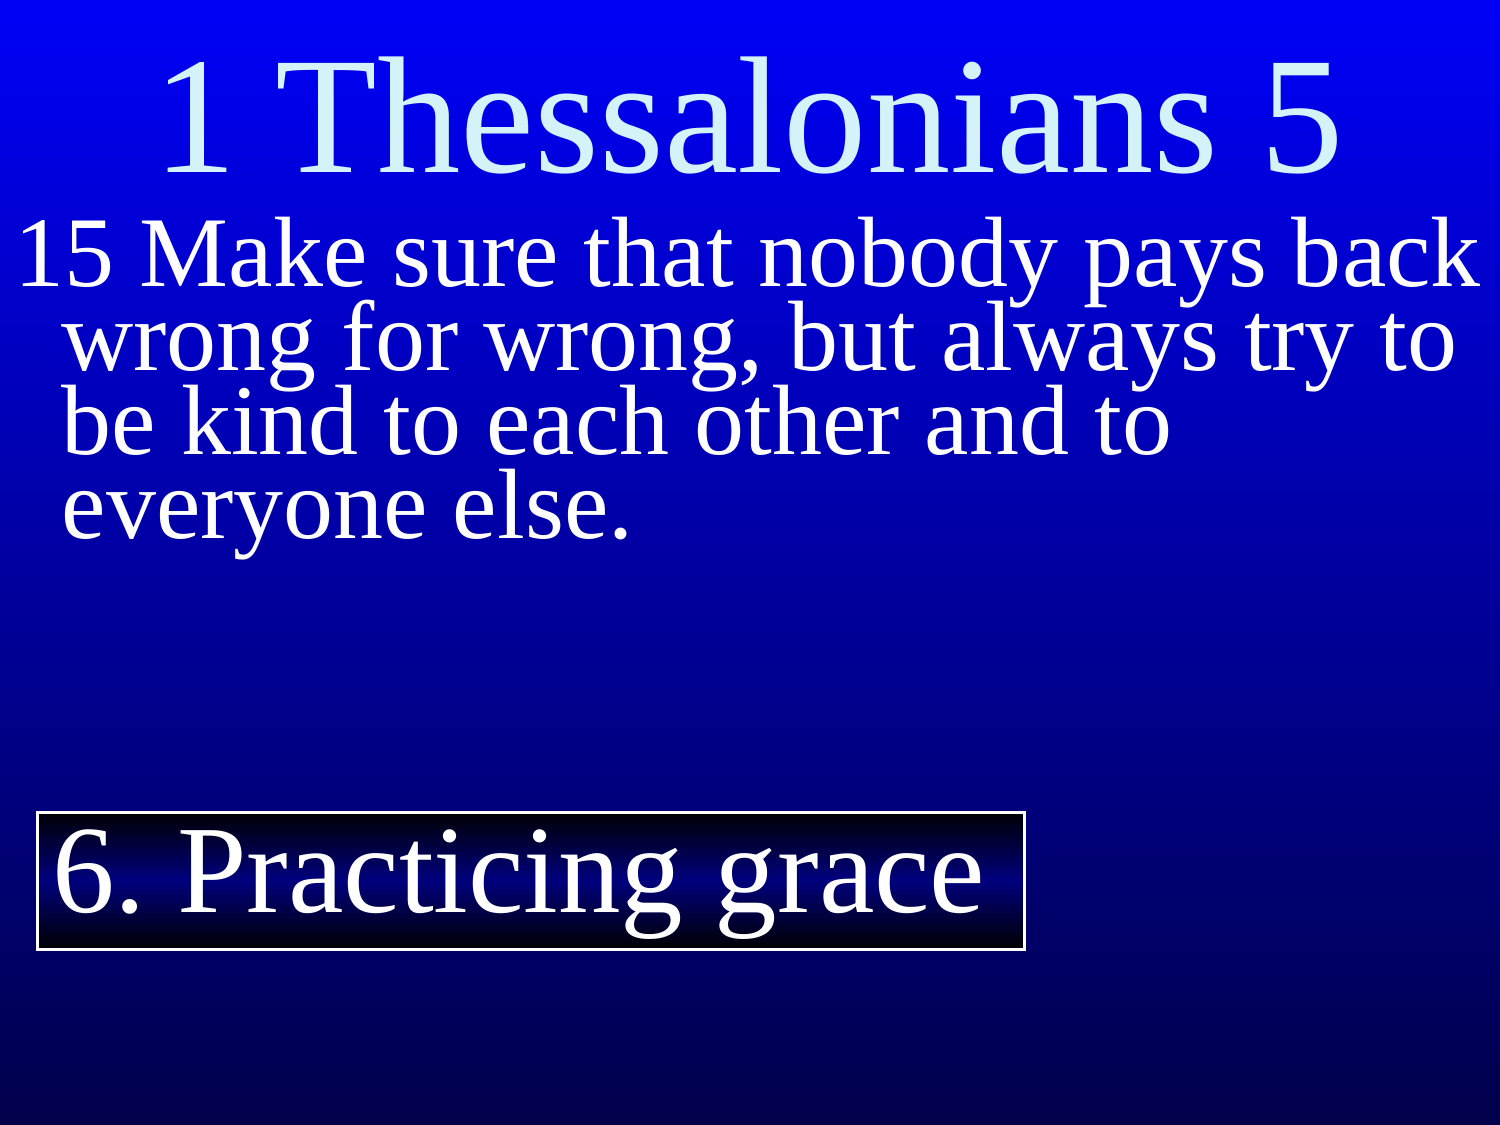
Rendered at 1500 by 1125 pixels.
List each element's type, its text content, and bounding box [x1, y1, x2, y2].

text_box 6. Practicing grace [37, 812, 1025, 950]
list 15 Make sure that nobody pays back wrong for wrong, but always try to be kind to each other and to everyone else. [0, 212, 1500, 1013]
title 1 Thessalonians 5 [0, 0, 1500, 212]
